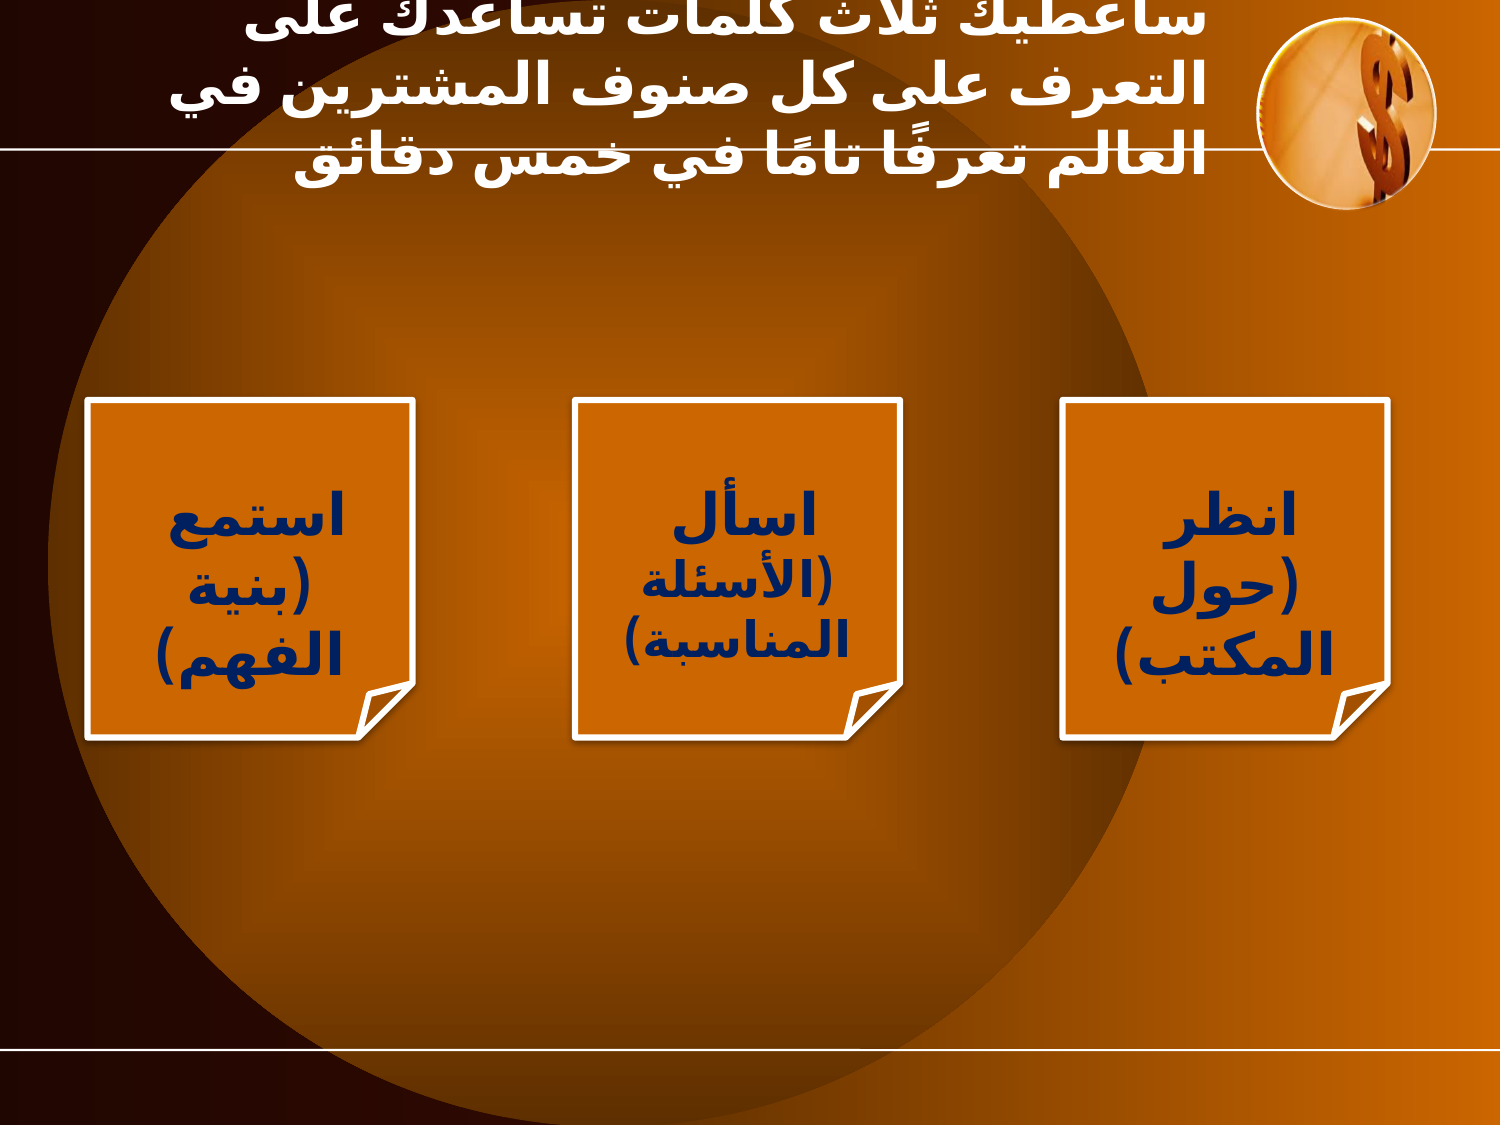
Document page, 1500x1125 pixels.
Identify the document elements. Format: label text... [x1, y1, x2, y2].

text_box انظر (حول المكتب) [1059, 396, 1391, 741]
title سأعطيك ثلاث كلمات تساعدك على التعرف على كل صنوف المشترين في العالم تعرفًا تامًا في خمس دقائق [50, 12, 1225, 150]
text_box استمع (بنية الفهم) [84, 396, 416, 741]
text_box اسأل (الأسئلة المناسبة) [571, 396, 904, 741]
picture [1257, 17, 1438, 213]
